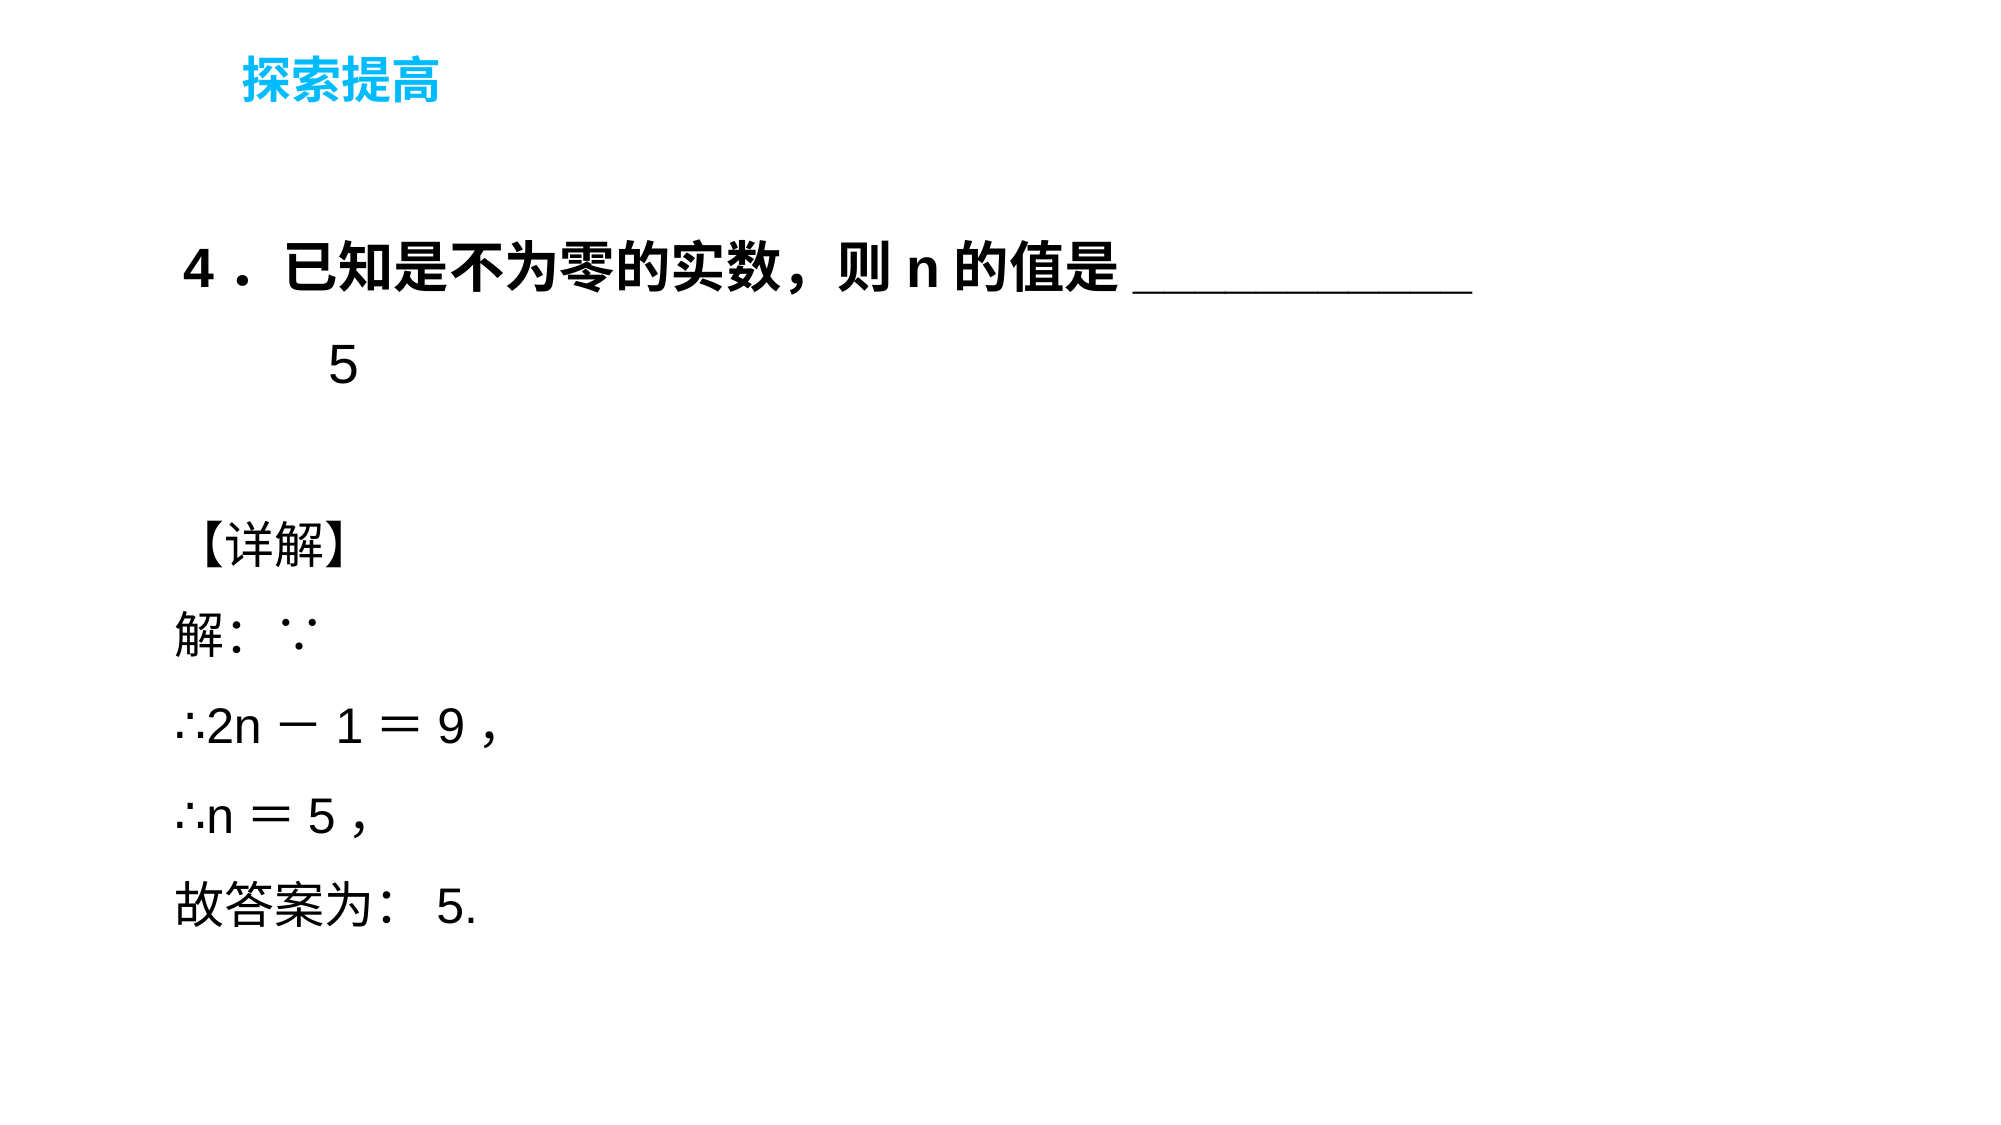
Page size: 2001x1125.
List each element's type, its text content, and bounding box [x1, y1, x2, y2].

text_box 探索提高 [226, 40, 1090, 116]
text_box 5 [313, 320, 375, 402]
